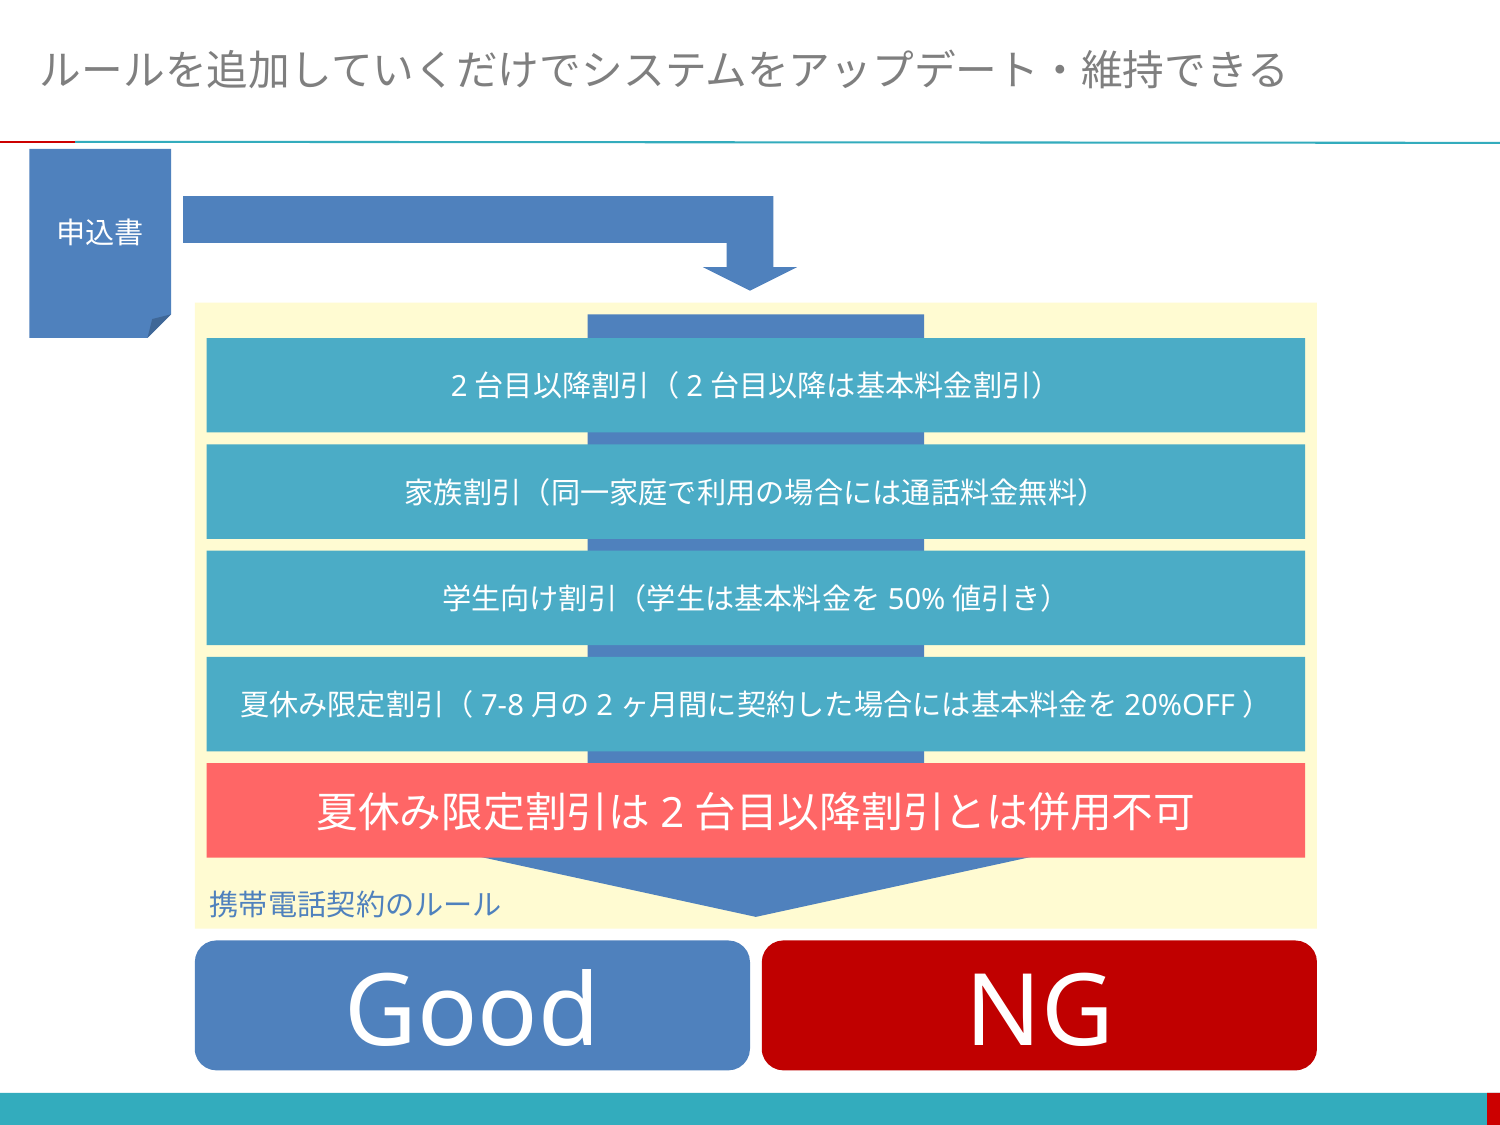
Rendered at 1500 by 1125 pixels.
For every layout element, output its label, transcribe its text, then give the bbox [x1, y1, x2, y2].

text_box [587, 752, 925, 763]
text_box [183, 196, 798, 291]
text_box 申込書 [29, 148, 172, 338]
text_box 夏休み限定割引は2台目以降割引とは併用不可 [206, 763, 1306, 858]
text_box 2台目以降割引（2台目以降は基本料金割引） [206, 338, 1306, 433]
text_box 携帯電話契約のルール [194, 302, 1317, 929]
text_box [587, 646, 925, 656]
text_box 学生向け割引（学生は基本料金を50%値引き） [206, 550, 1306, 646]
text_box [587, 539, 925, 550]
title ルールを追加していくだけでシステムをアップデート・維持できる [24, 24, 1436, 113]
text_box [587, 433, 925, 444]
text_box 夏休み限定割引（7-8月の2ヶ月間に契約した場合には基本料金を20%OFF） [206, 656, 1306, 752]
text_box NG [761, 940, 1317, 1071]
text_box [587, 314, 925, 338]
text_box Good [194, 940, 751, 1071]
text_box [485, 858, 1027, 917]
text_box 家族割引（同一家庭で利用の場合には通話料金無料） [206, 444, 1306, 539]
